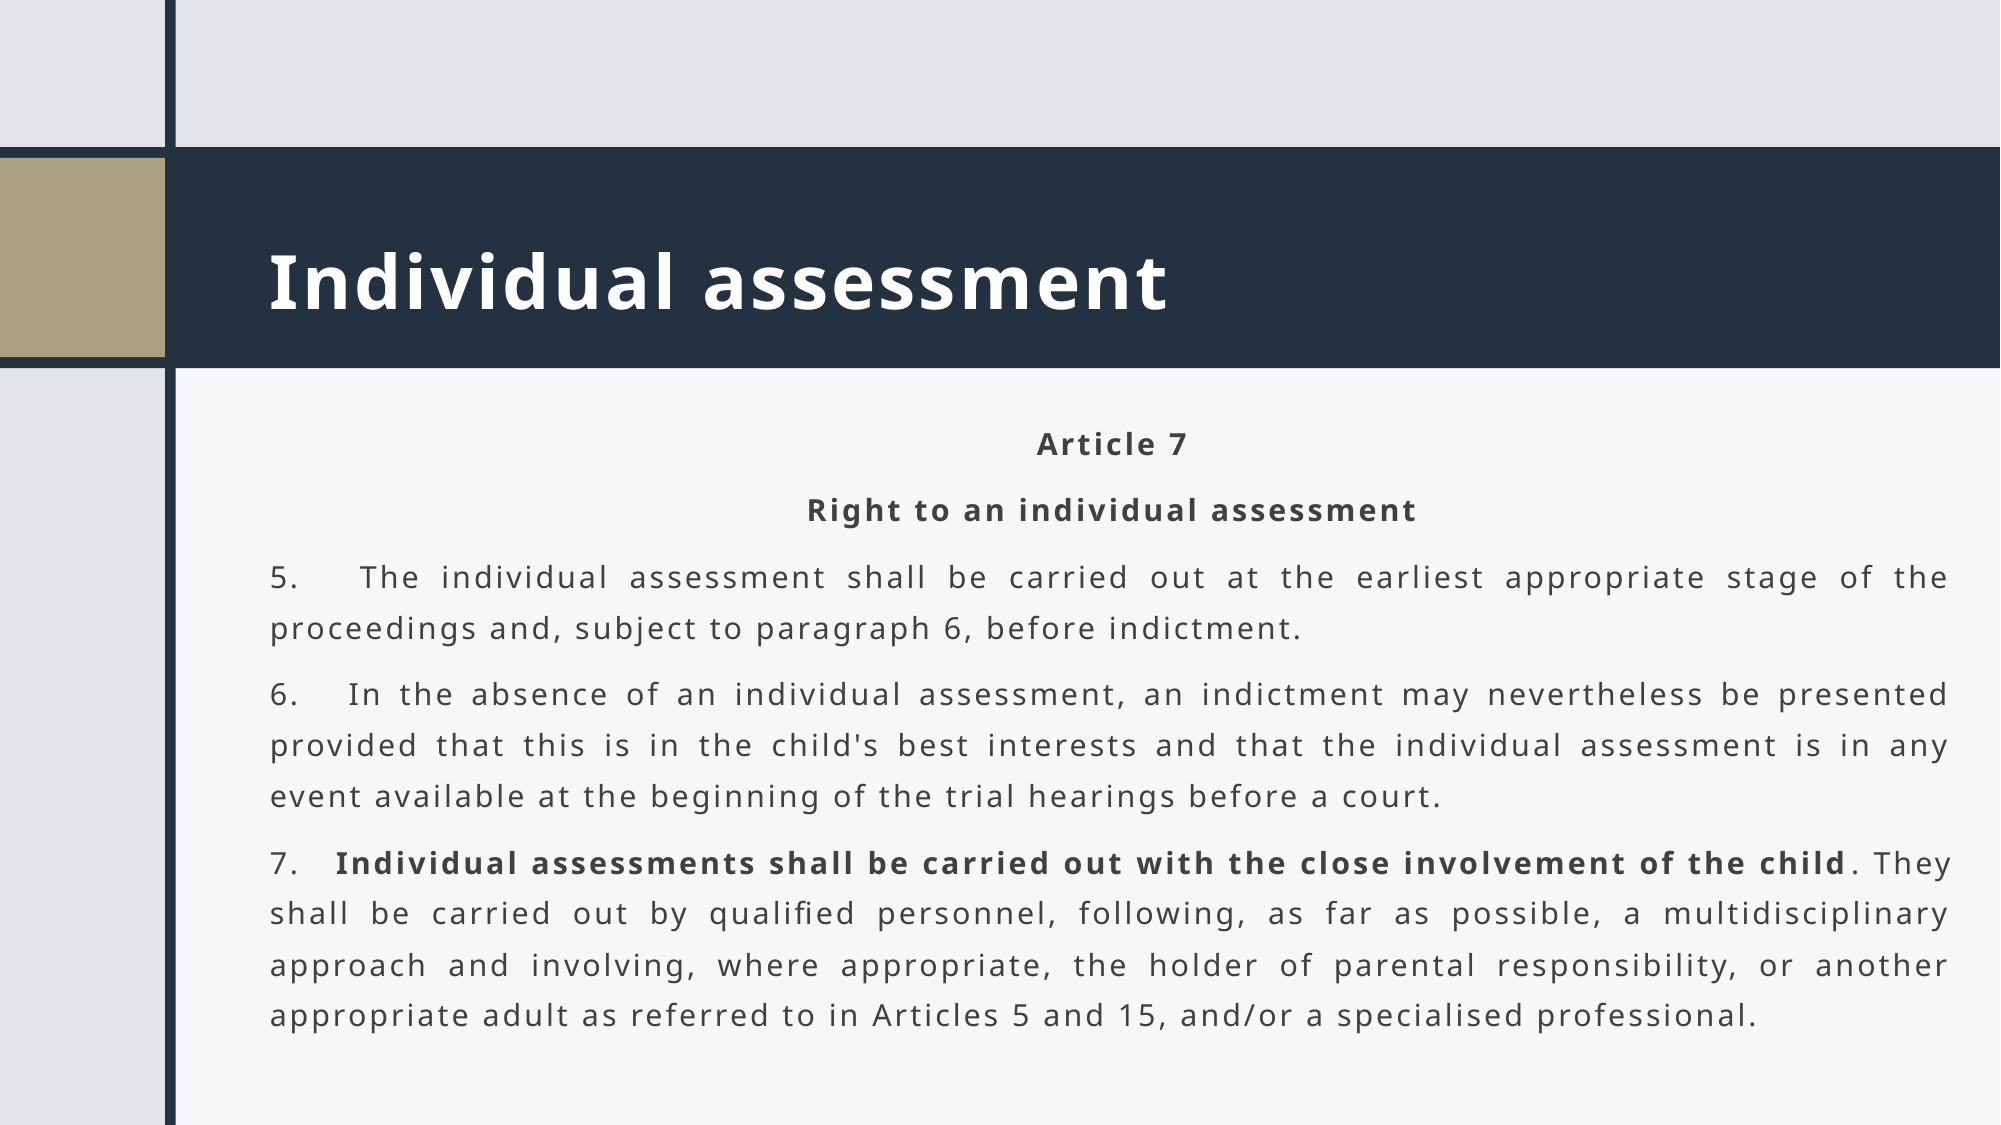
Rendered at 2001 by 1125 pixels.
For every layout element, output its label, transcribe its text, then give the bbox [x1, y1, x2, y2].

text_box [164, 0, 177, 1125]
text_box [0, 358, 164, 369]
text_box [177, 146, 2000, 369]
text_box [177, 0, 2000, 146]
list Article 7 Right to an individual assessment 5. The individual assessment shall be carried out at the earliest appropriate stage of the proceedings and, subject to paragraph 6, before indictment. 6. In the absence of an individual assessment, an indictment may nevertheless be presented provided that this is in the child's best interests and that the individual assessment is in any event available at the beginning of the trial hearings before a court. 7. Individual assessments shall be carried out with the close involvement of the child. They shall be carried out by qualified personnel, following, as far as possible, a multidisciplinary approach and involving, where appropriate, the holder of parental responsibility, or another appropriate adult as referred to in Articles 5 and 15, and/or a specialised professional. [251, 392, 1972, 1080]
text_box [177, 369, 2000, 1125]
title Individual assessment [251, 171, 1895, 341]
text_box [0, 0, 164, 146]
text_box [0, 157, 164, 358]
text_box [0, 146, 164, 157]
text_box [0, 369, 164, 1125]
